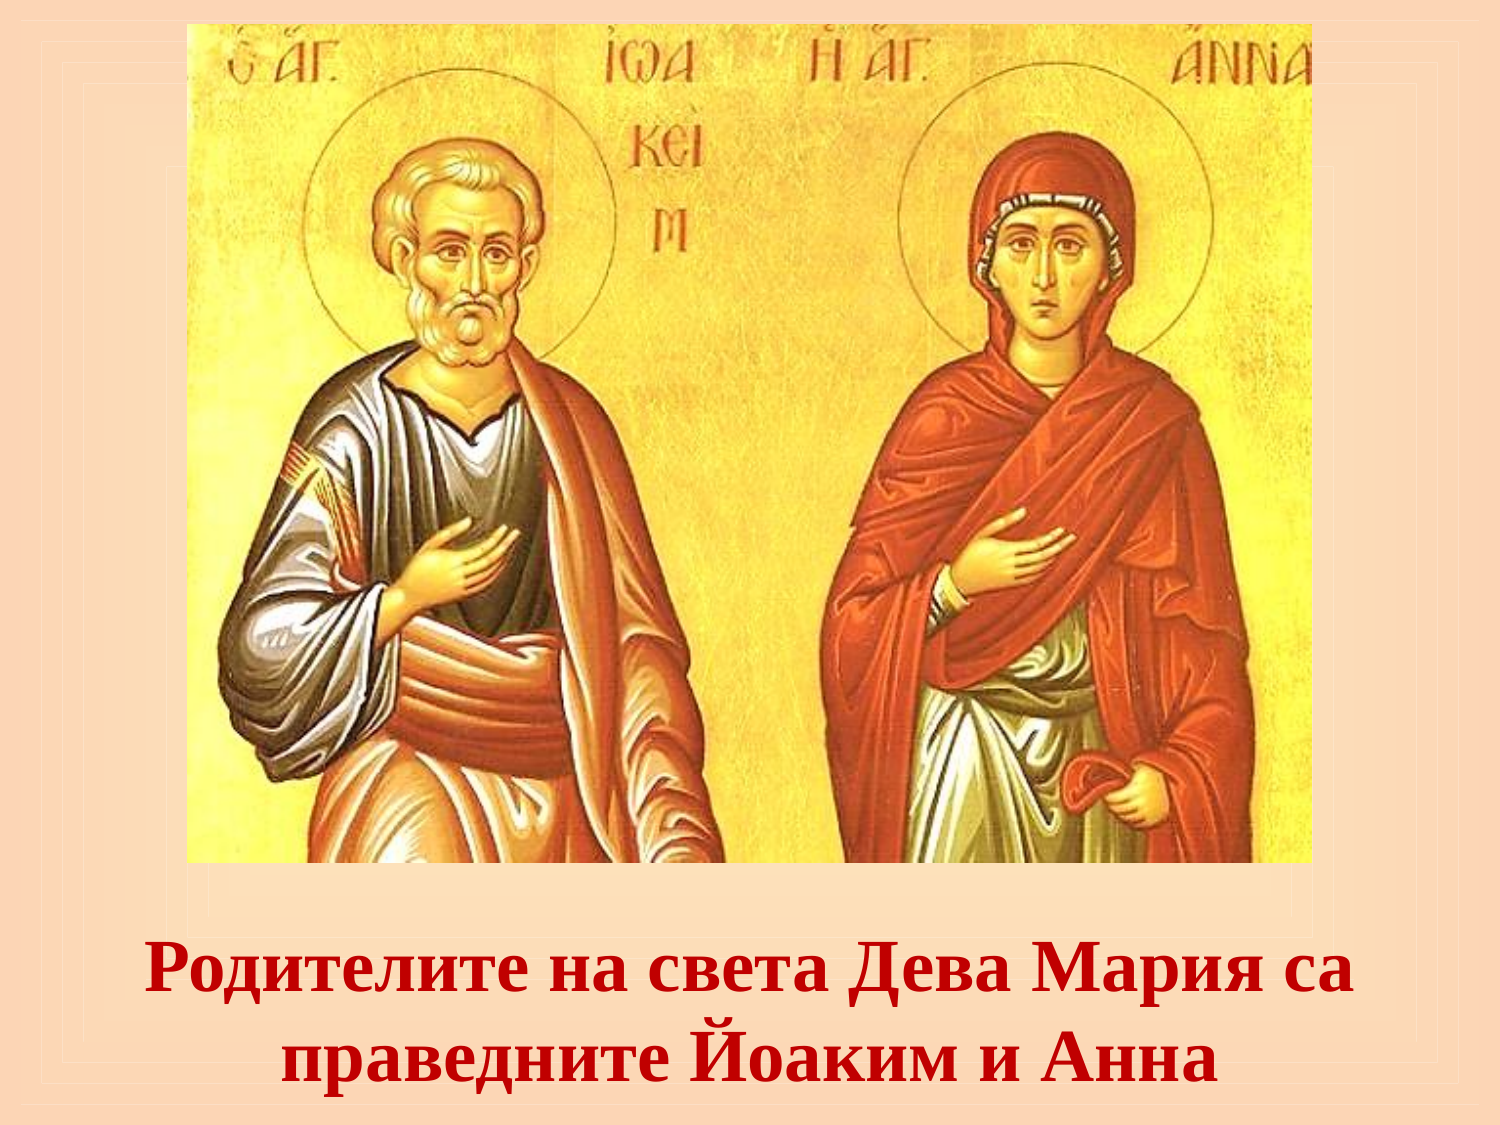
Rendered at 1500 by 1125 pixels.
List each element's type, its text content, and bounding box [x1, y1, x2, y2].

title Родителите на света Дева Мария са праведните Йоаким и Анна [75, 912, 1425, 1100]
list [187, 24, 1312, 863]
